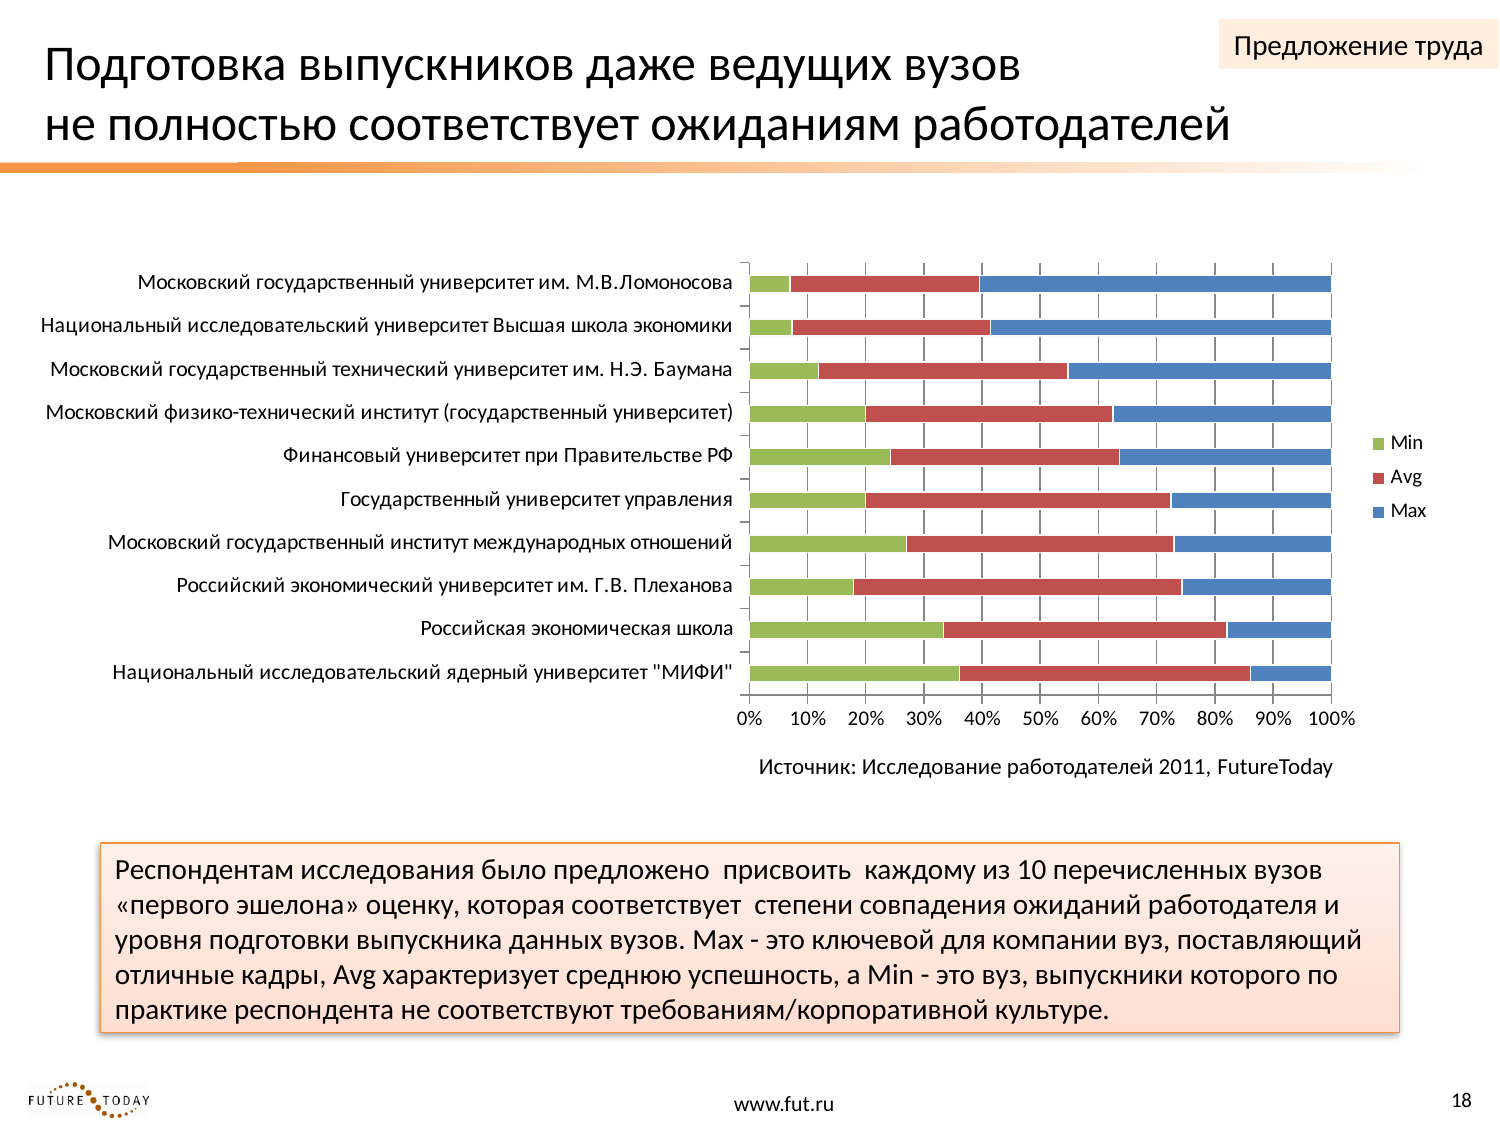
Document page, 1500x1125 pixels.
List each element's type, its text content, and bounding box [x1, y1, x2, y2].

picture [29, 1082, 149, 1118]
text_box Респондентам исследования было предложено присвоить каждому из 10 перечисленных вузов «первого эшелона» оценку, которая соответствует степени совпадения ожиданий работодателя и уровня подготовки выпускника данных вузов. Max - это ключевой для компании вуз, поставляющий отличные кадры, Avg характеризует среднюю успешность, а Min - это вуз, выпускники которого по практике респондента не соответствуют требованиям/корпоративной культуре. [100, 858, 1400, 1033]
chart [0, 160, 1500, 850]
title Подготовка выпускников даже ведущих вузов не полностью соответствует ожиданиям работодателей [29, 18, 1466, 159]
text_box Предложение труда [1218, 18, 1499, 69]
